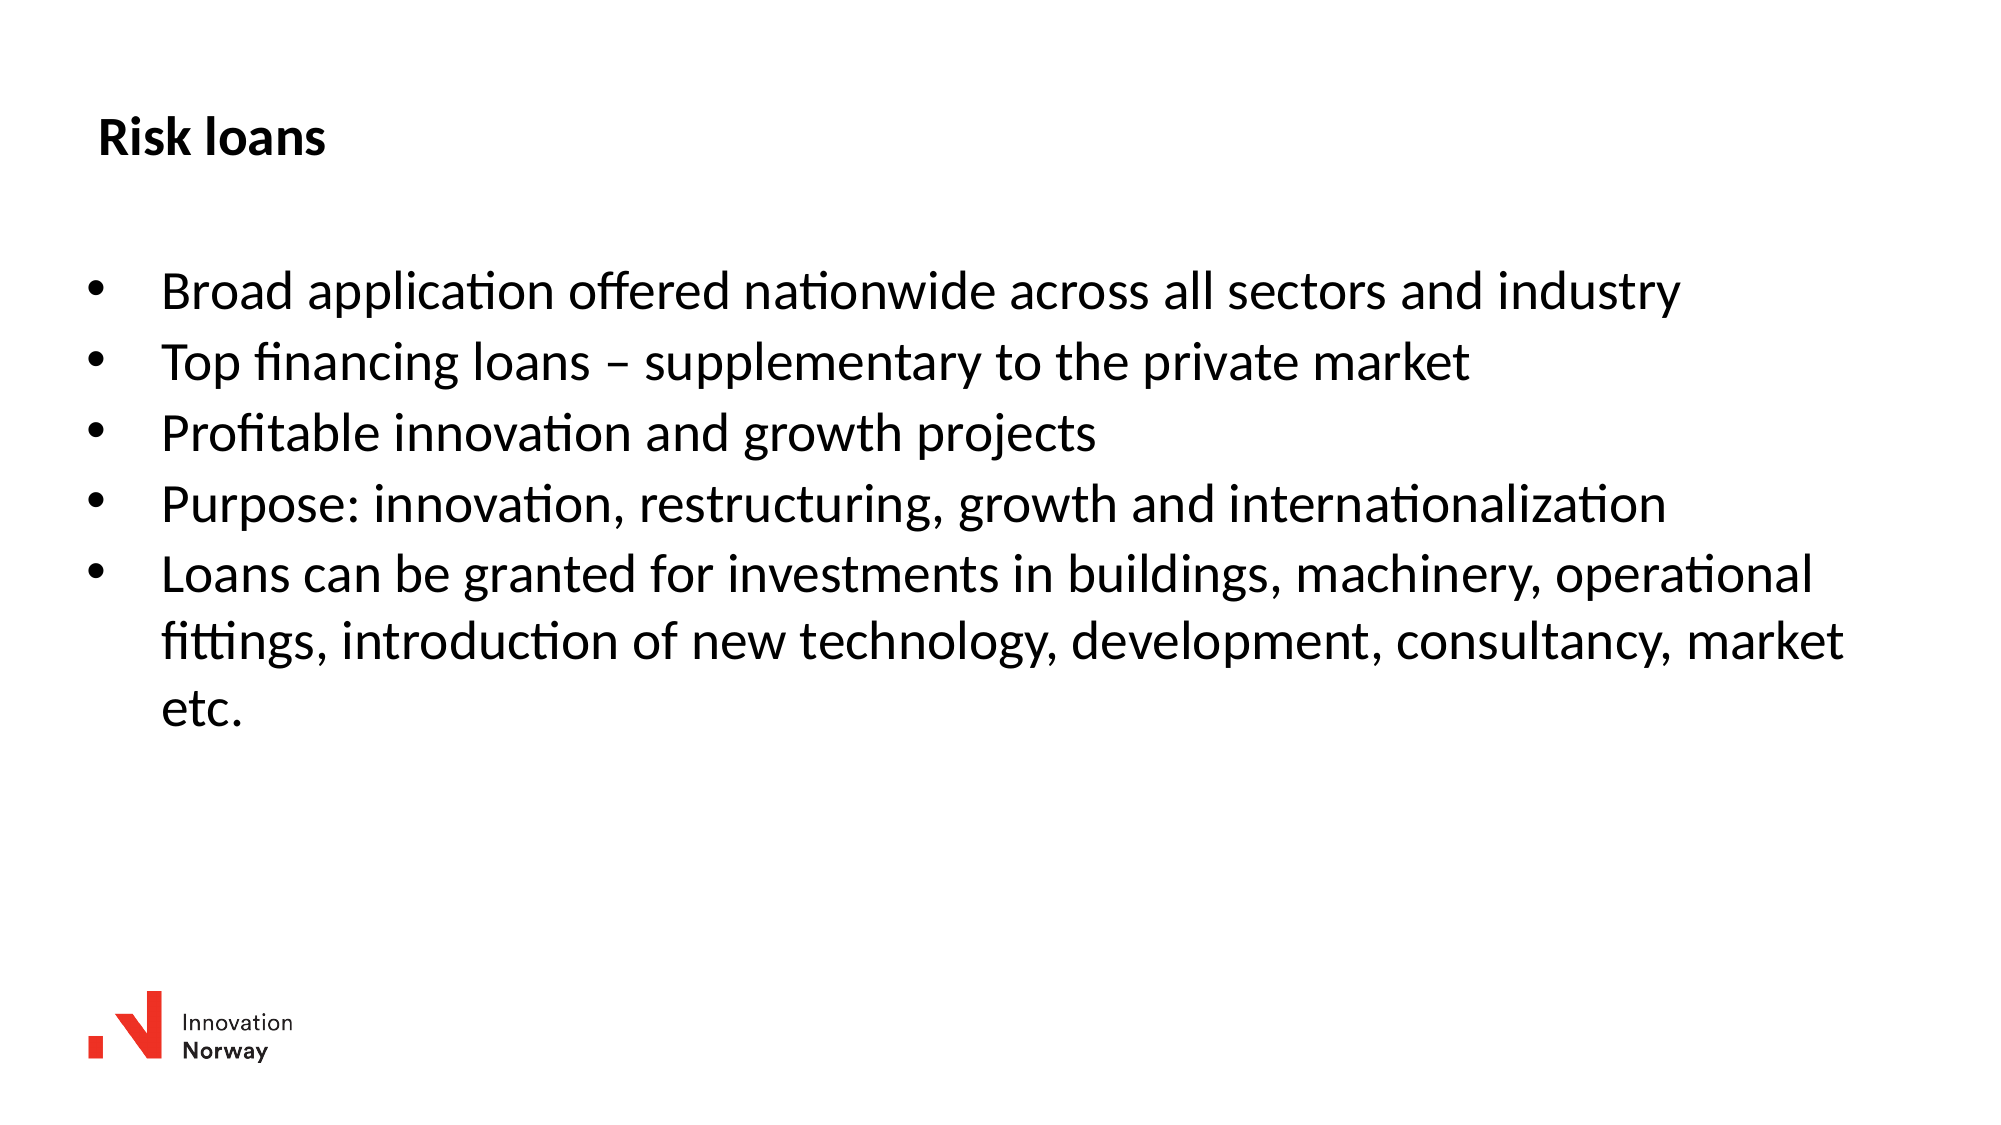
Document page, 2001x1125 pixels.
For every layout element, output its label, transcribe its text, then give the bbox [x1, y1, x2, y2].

title Risk loans [85, 99, 1914, 208]
list Broad application offered nationwide across all sectors and industry Top financing loans – supplementary to the private market Profitable innovation and growth projects Purpose: innovation, restructuring, growth and internationalization Loans can be granted for investments in buildings, machinery, operational fittings, introduction of new technology, development, consultancy, market etc. [86, 254, 1914, 925]
picture [88, 991, 292, 1063]
